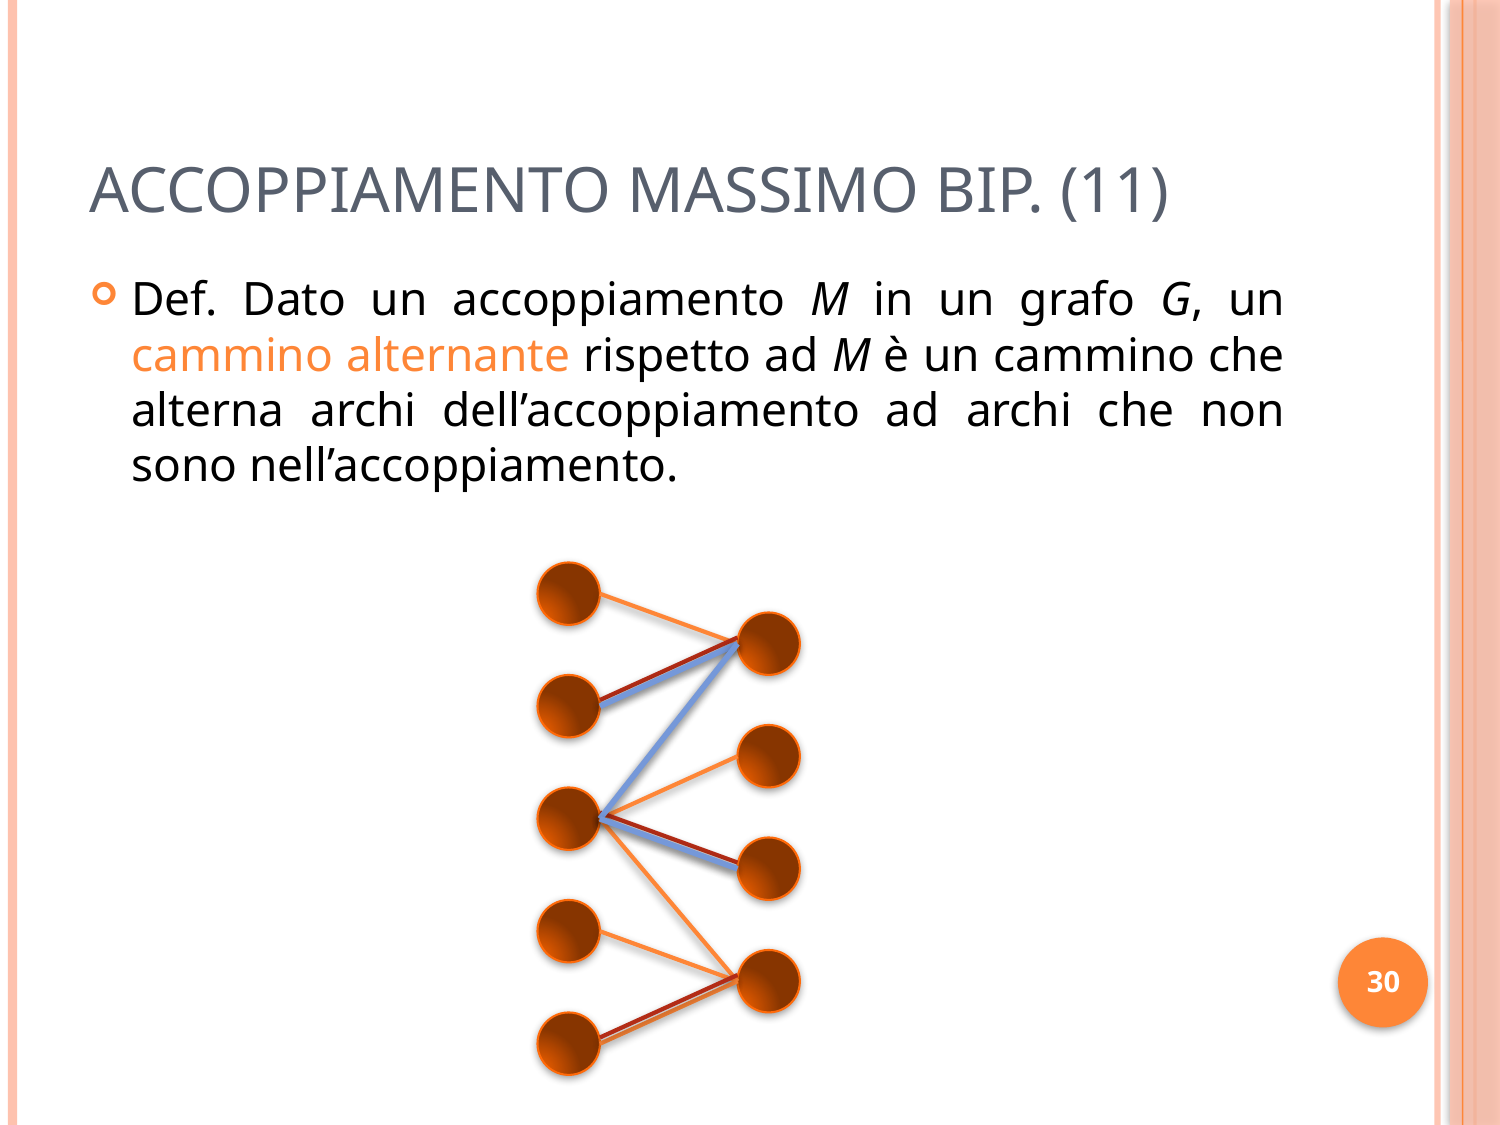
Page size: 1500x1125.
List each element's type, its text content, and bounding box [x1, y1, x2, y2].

title Accoppiamento Massimo Bip. (11) [75, 45, 1300, 233]
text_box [611, 643, 751, 870]
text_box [536, 561, 801, 1076]
slide_number 30 [1333, 940, 1434, 1027]
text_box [599, 636, 738, 1038]
list Def. Dato un accoppiamento M in un grafo G, un cammino alternante rispetto ad M è un cammino che alterna archi dell’accoppiamento ad archi che non sono nell’accoppiamento. [75, 262, 1300, 500]
